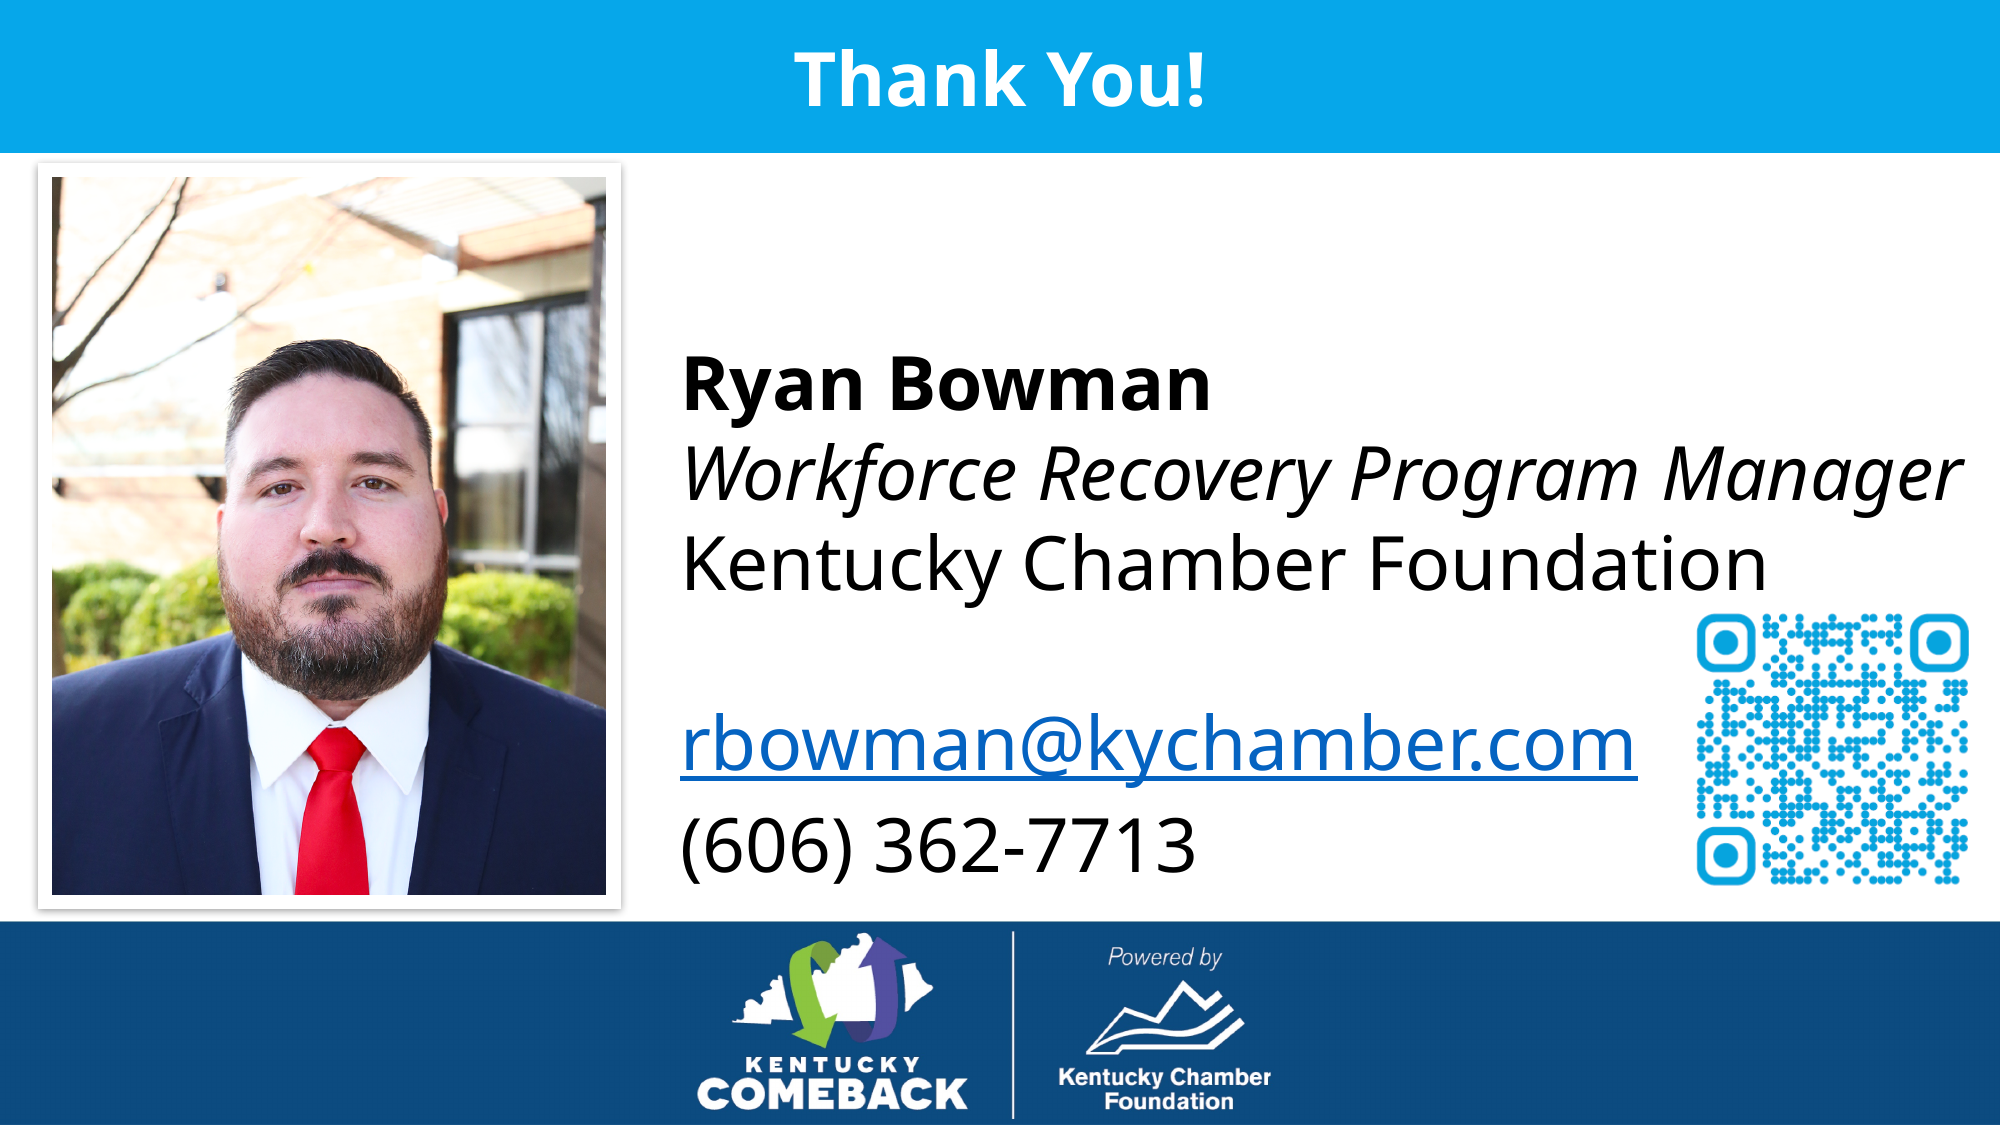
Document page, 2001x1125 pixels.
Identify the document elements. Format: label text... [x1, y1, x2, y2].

text_box Ryan Bowman Workforce Recovery Program Manager Kentucky Chamber Foundation rbowman@kychamber.com (606) 362-7713 [665, 327, 1979, 985]
picture [52, 177, 607, 895]
picture [0, 921, 2000, 1125]
text_box Thank You! [0, 0, 2000, 153]
picture [1684, 604, 1972, 902]
